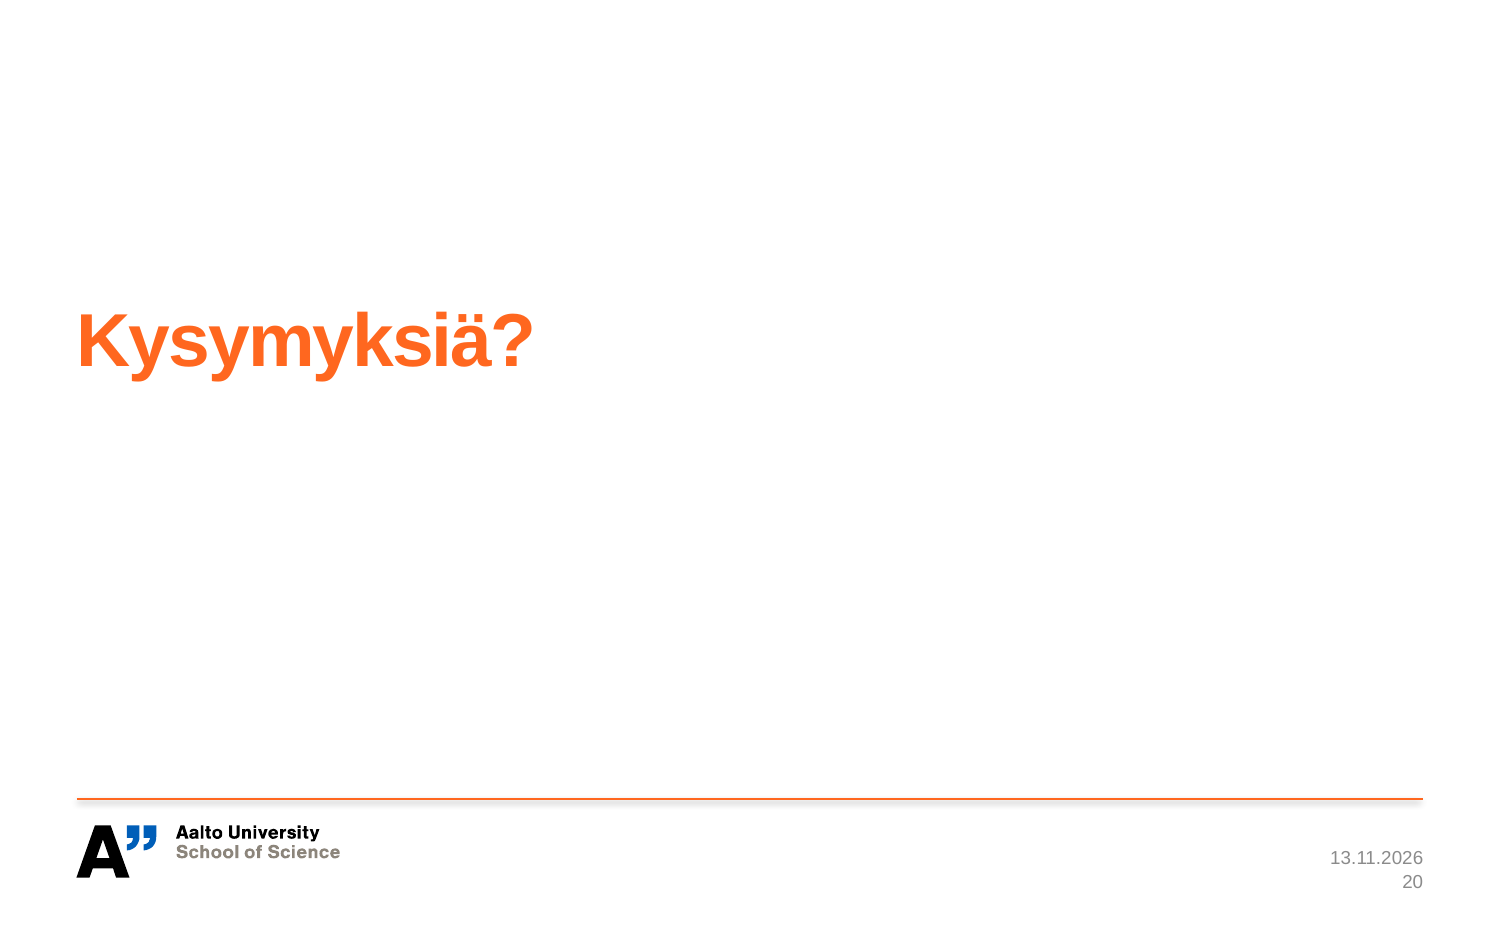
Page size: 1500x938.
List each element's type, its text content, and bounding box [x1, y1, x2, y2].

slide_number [829, 844, 1424, 870]
slide_number 20 [829, 870, 1424, 893]
title Kysymyksiä? [76, 305, 1424, 469]
